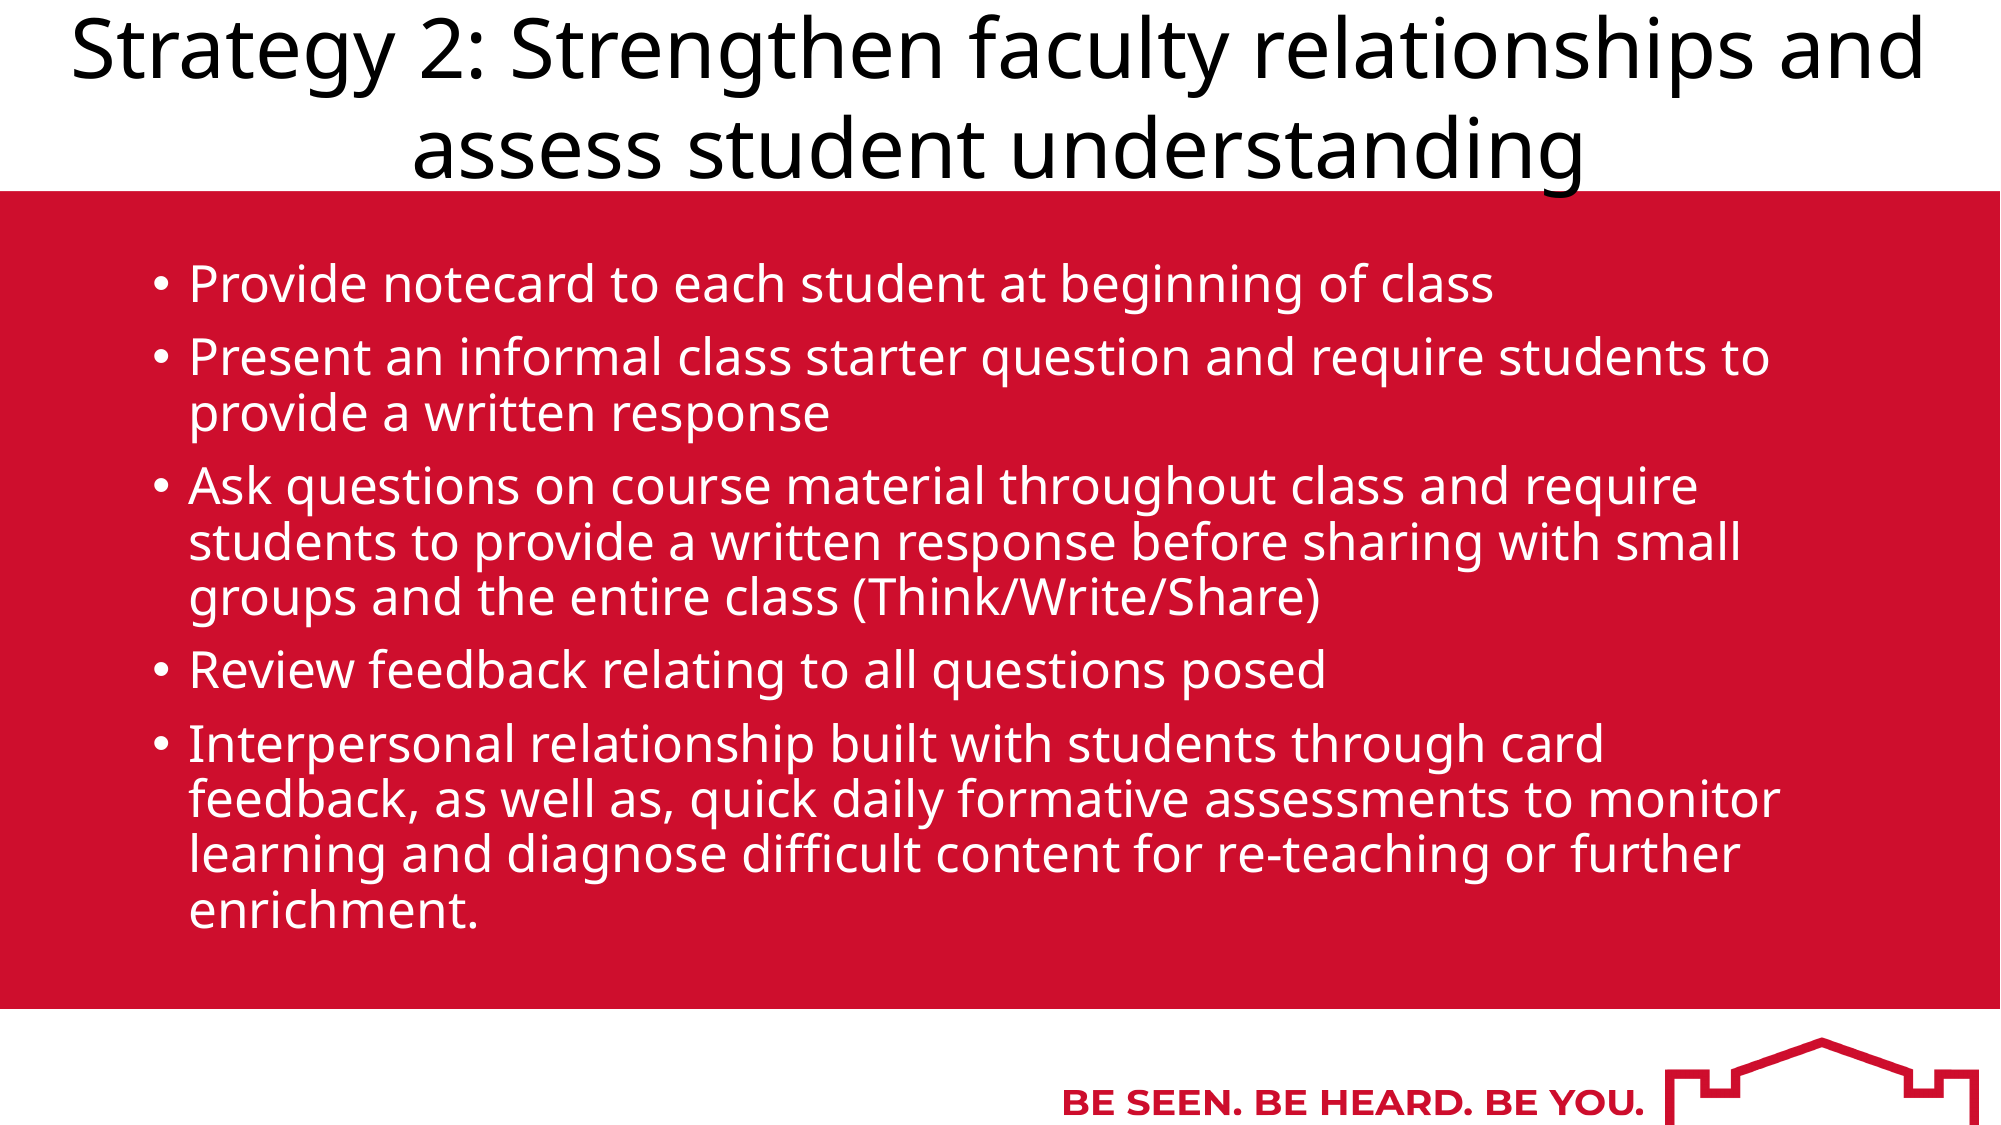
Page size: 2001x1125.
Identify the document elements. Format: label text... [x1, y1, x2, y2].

picture [1062, 1089, 1645, 1125]
text_box [0, 1009, 2000, 1125]
text_box Strategy 2: Strengthen faculty relationships and assess student understanding [0, 0, 2000, 192]
picture [1663, 1036, 1981, 1125]
list Provide notecard to each student at beginning of class Present an informal class starter question and require students to provide a written response Ask questions on course material throughout class and require students to provide a written response before sharing with small groups and the entire class (Think/Write/Share) Review feedback relating to all questions posed Interpersonal relationship built with students through card feedback, as well as, quick daily formative assessments to monitor learning and diagnose difficult content for re-teaching or further enrichment. [137, 250, 1863, 951]
